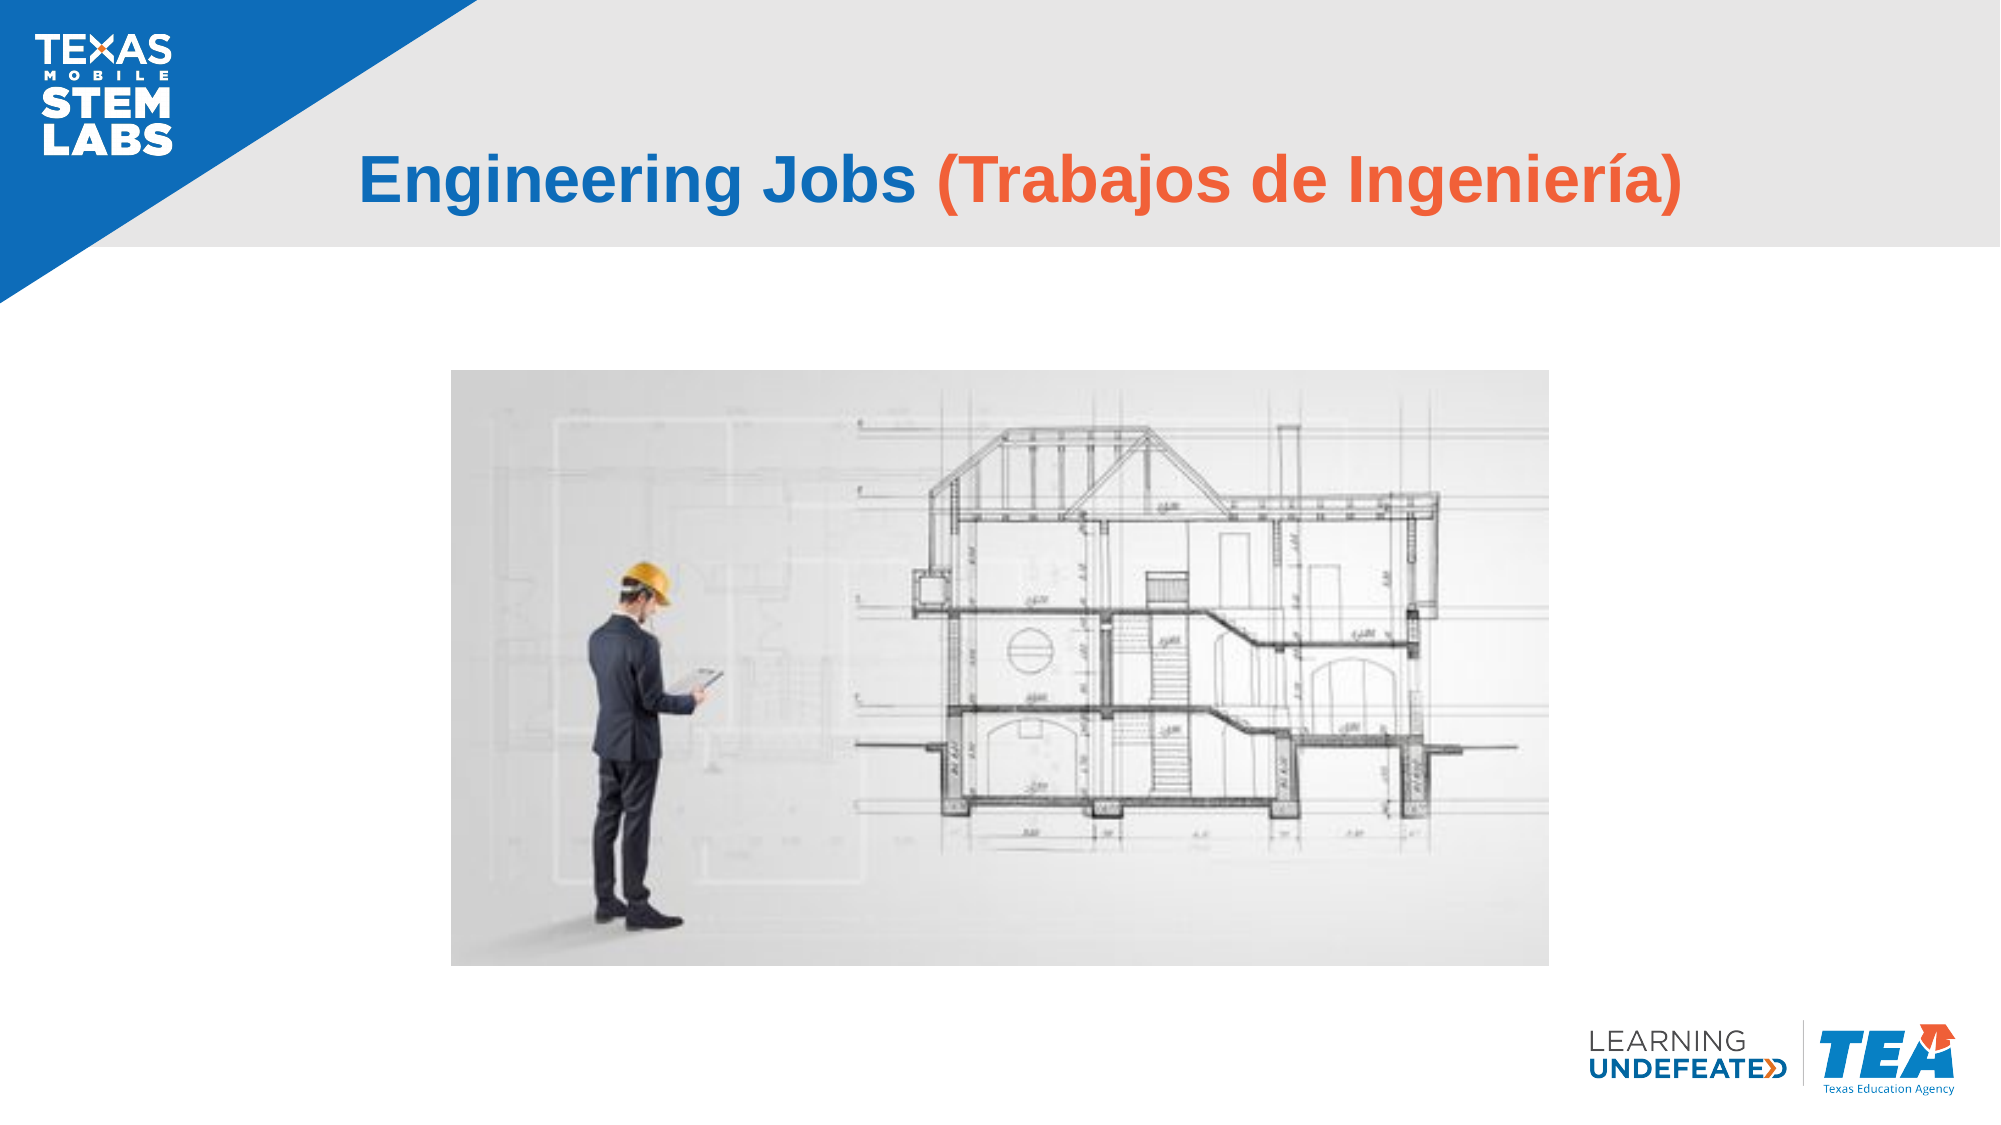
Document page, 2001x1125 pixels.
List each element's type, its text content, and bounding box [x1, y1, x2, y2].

picture [35, 34, 173, 160]
title Engineering Jobs (Trabajos de Ingeniería) [343, 71, 1799, 290]
picture [451, 370, 1549, 966]
picture [1590, 1020, 1957, 1096]
